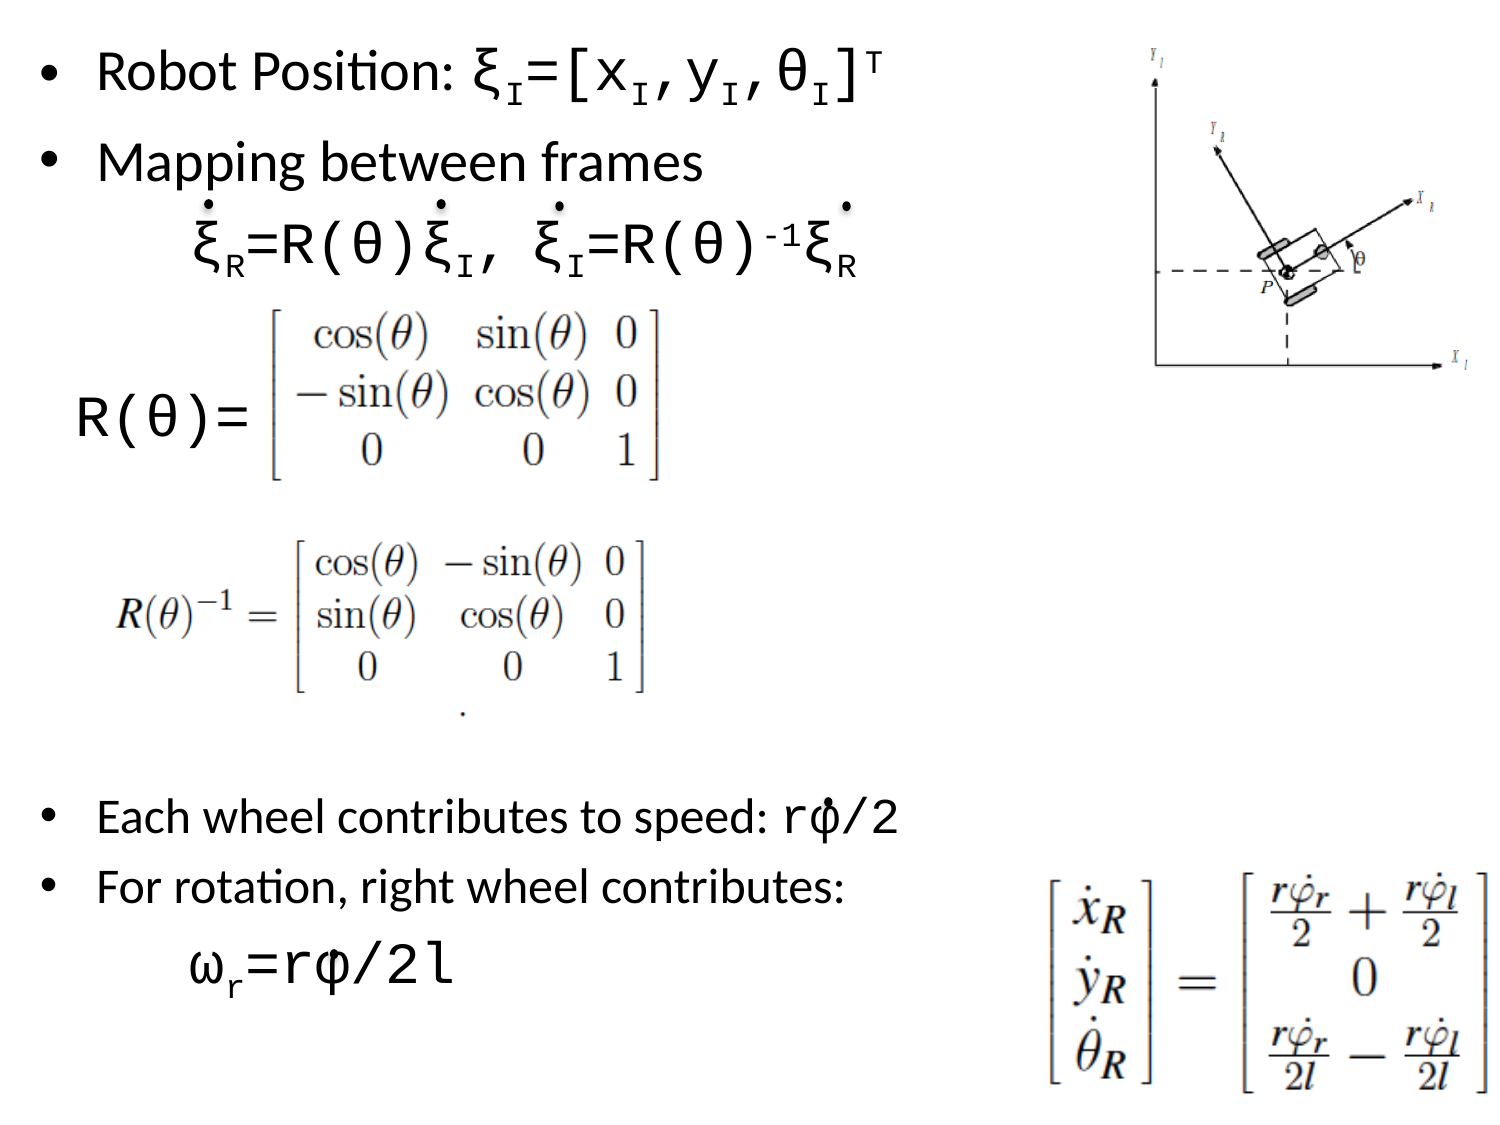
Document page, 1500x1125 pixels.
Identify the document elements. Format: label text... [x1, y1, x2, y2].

text_box [842, 201, 851, 212]
picture [1024, 862, 1500, 1125]
list Robot Position: ξI=[xI,yI,θI]T Mapping between frames ξR=R(θ)ξI, ξI=R(θ)-1ξR R(θ)= Each wheel contributes to speed: rφ/2 For rotation, right wheel contributes: ωr=rφ/2l [24, 24, 1375, 1088]
picture [99, 524, 663, 718]
text_box [824, 797, 833, 807]
text_box [436, 199, 446, 209]
text_box [329, 949, 339, 959]
text_box [204, 199, 214, 209]
text_box [555, 201, 564, 212]
picture [262, 299, 679, 507]
picture [1137, 37, 1484, 388]
